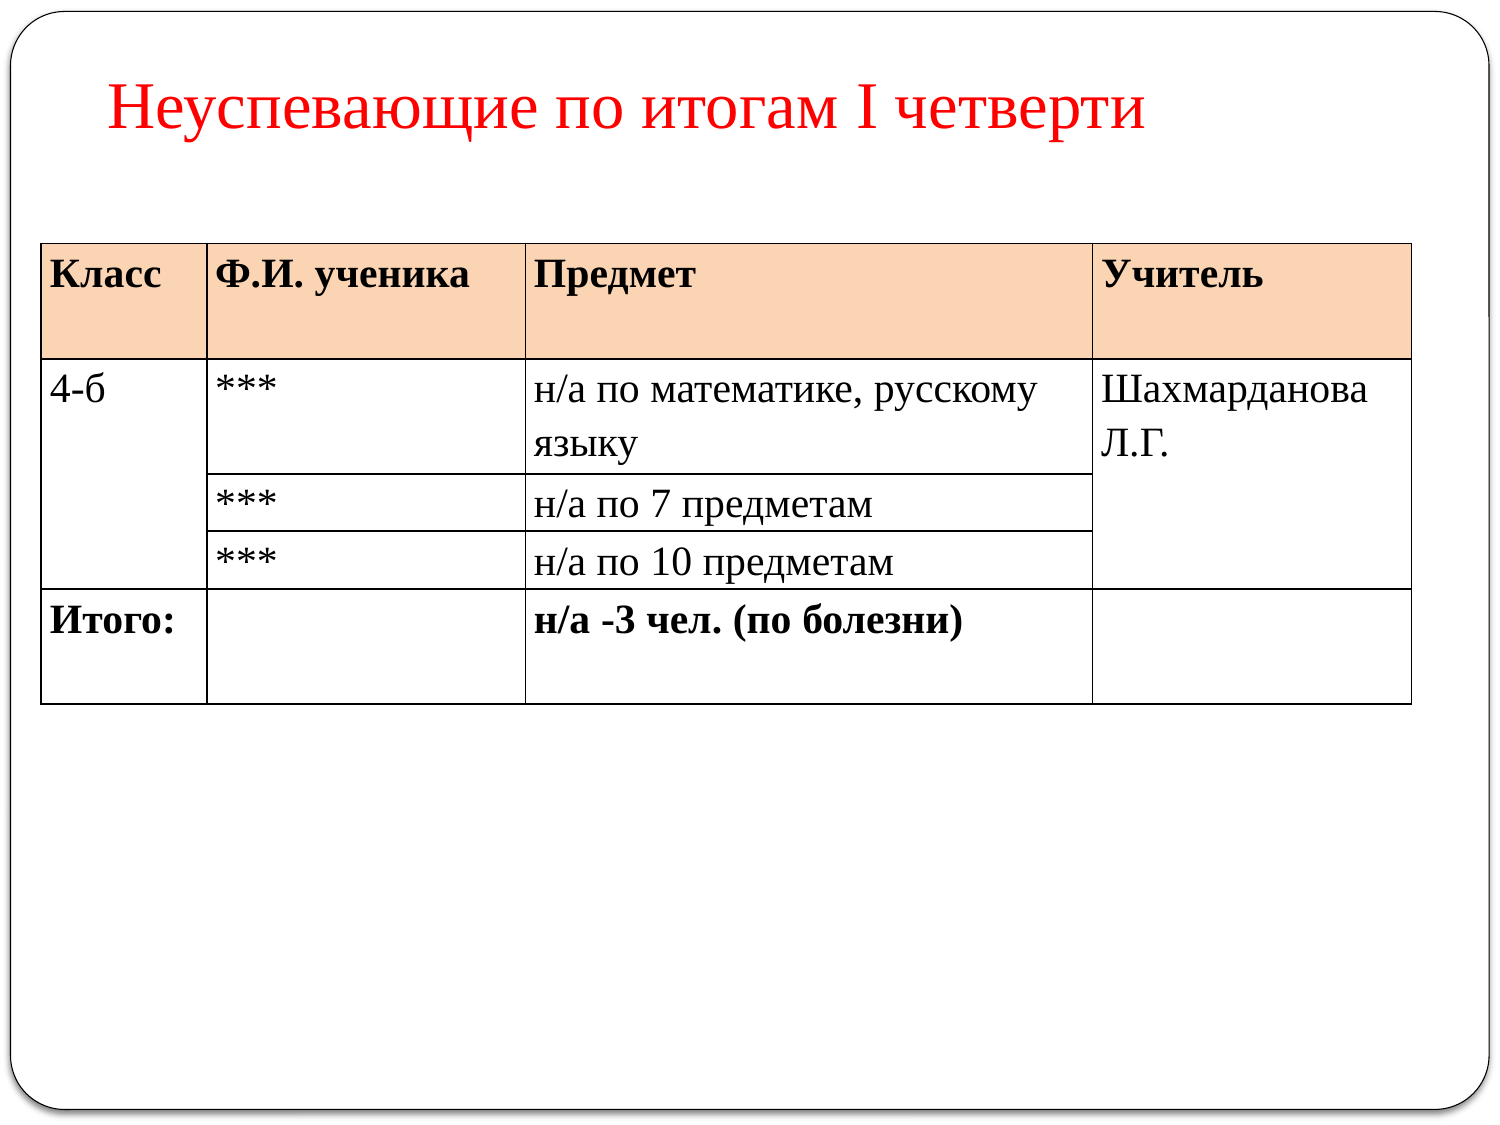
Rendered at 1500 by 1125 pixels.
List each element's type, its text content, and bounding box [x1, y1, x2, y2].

table_cell Итого: [42, 590, 206, 703]
table_cell н/а -3 чел. (по болезни) [526, 590, 1092, 703]
table_cell 4-б [42, 360, 206, 588]
table_cell н/а по математике, русскому языку [526, 360, 1092, 473]
table_cell [1093, 590, 1411, 703]
table_header Ф.И. ученика [208, 244, 525, 358]
table_cell н/а по 10 предметам [526, 532, 1092, 588]
text_box Неуспевающие по итогам I четверти [92, 54, 1162, 150]
table_cell н/а по 7 предметам [526, 475, 1092, 530]
table_cell Шахмарданова Л.Г. [1093, 360, 1411, 588]
table_header Класс [42, 244, 206, 358]
table_header Предмет [526, 244, 1092, 358]
table_cell *** [208, 532, 525, 588]
table_cell *** [208, 475, 525, 530]
table_header Учитель [1093, 244, 1411, 358]
table_cell *** [208, 360, 525, 473]
table_cell [208, 590, 525, 703]
